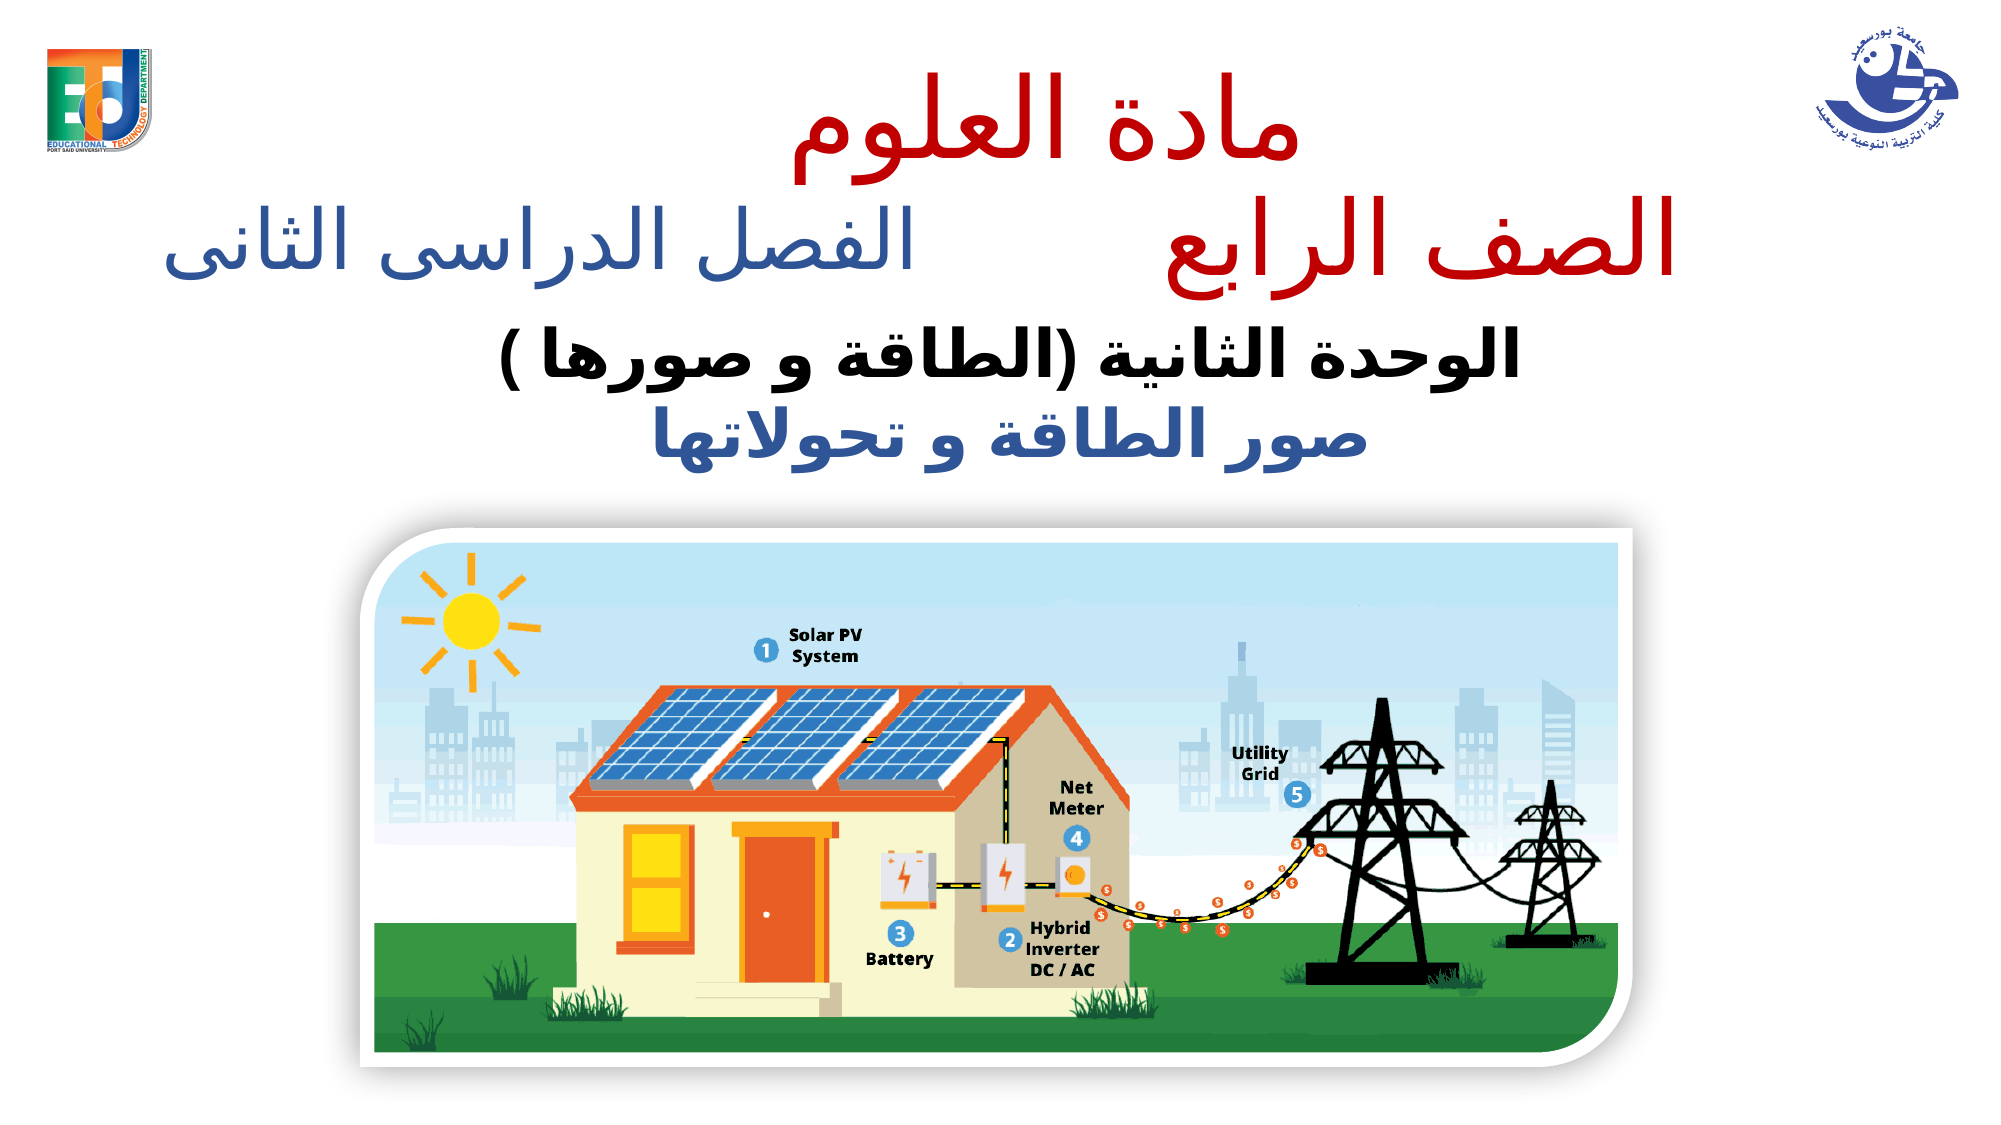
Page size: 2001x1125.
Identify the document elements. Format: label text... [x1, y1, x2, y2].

picture [1813, 24, 1961, 154]
text_box مادة العلوم [206, 38, 1322, 189]
picture [39, 38, 161, 161]
text_box الفصل الدراسى الثانى [0, 179, 936, 294]
text_box الوحدة الثانية (الطاقة و صورها ) صور الطاقة و تحولاتها [160, 303, 1864, 559]
picture [366, 535, 1626, 1060]
text_box الصف الرابع [1125, 163, 1697, 304]
